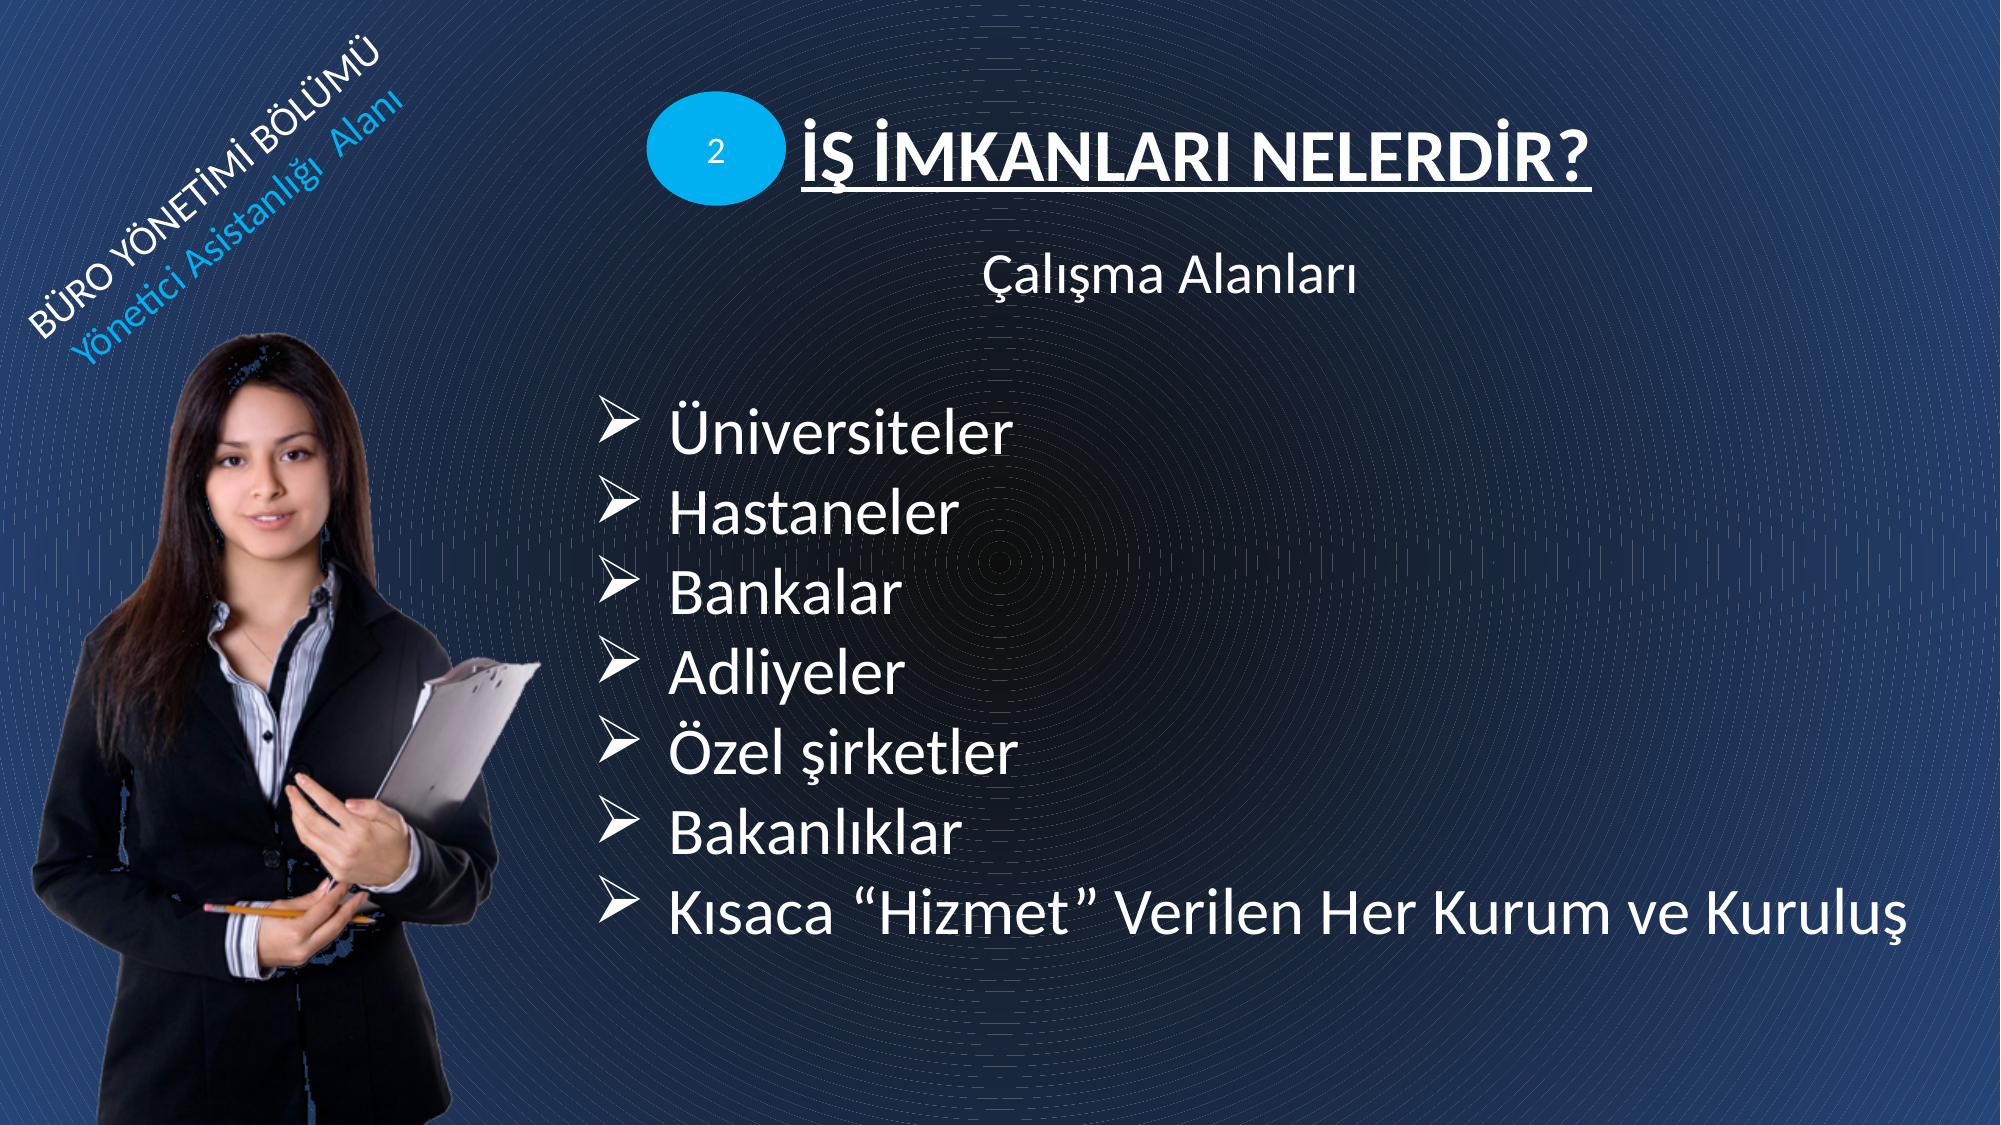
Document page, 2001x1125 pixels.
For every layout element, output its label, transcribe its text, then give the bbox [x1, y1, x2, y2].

text_box Çalışma Alanları [967, 227, 1374, 313]
text_box 2 [645, 90, 785, 207]
text_box Üniversiteler Hastaneler Bankalar Adliyeler Özel şirketler Bakanlıklar Kısaca “Hizmet” Verilen Her Kurum ve Kuruluş [657, 380, 1924, 1036]
picture [0, 332, 657, 1125]
text_box İŞ İMKANLARI NELERDİR? [785, 99, 1648, 205]
text_box BÜRO YÖNETİMİ BÖLÜMÜ Yönetici Asistanlığı Alanı [0, 0, 554, 332]
